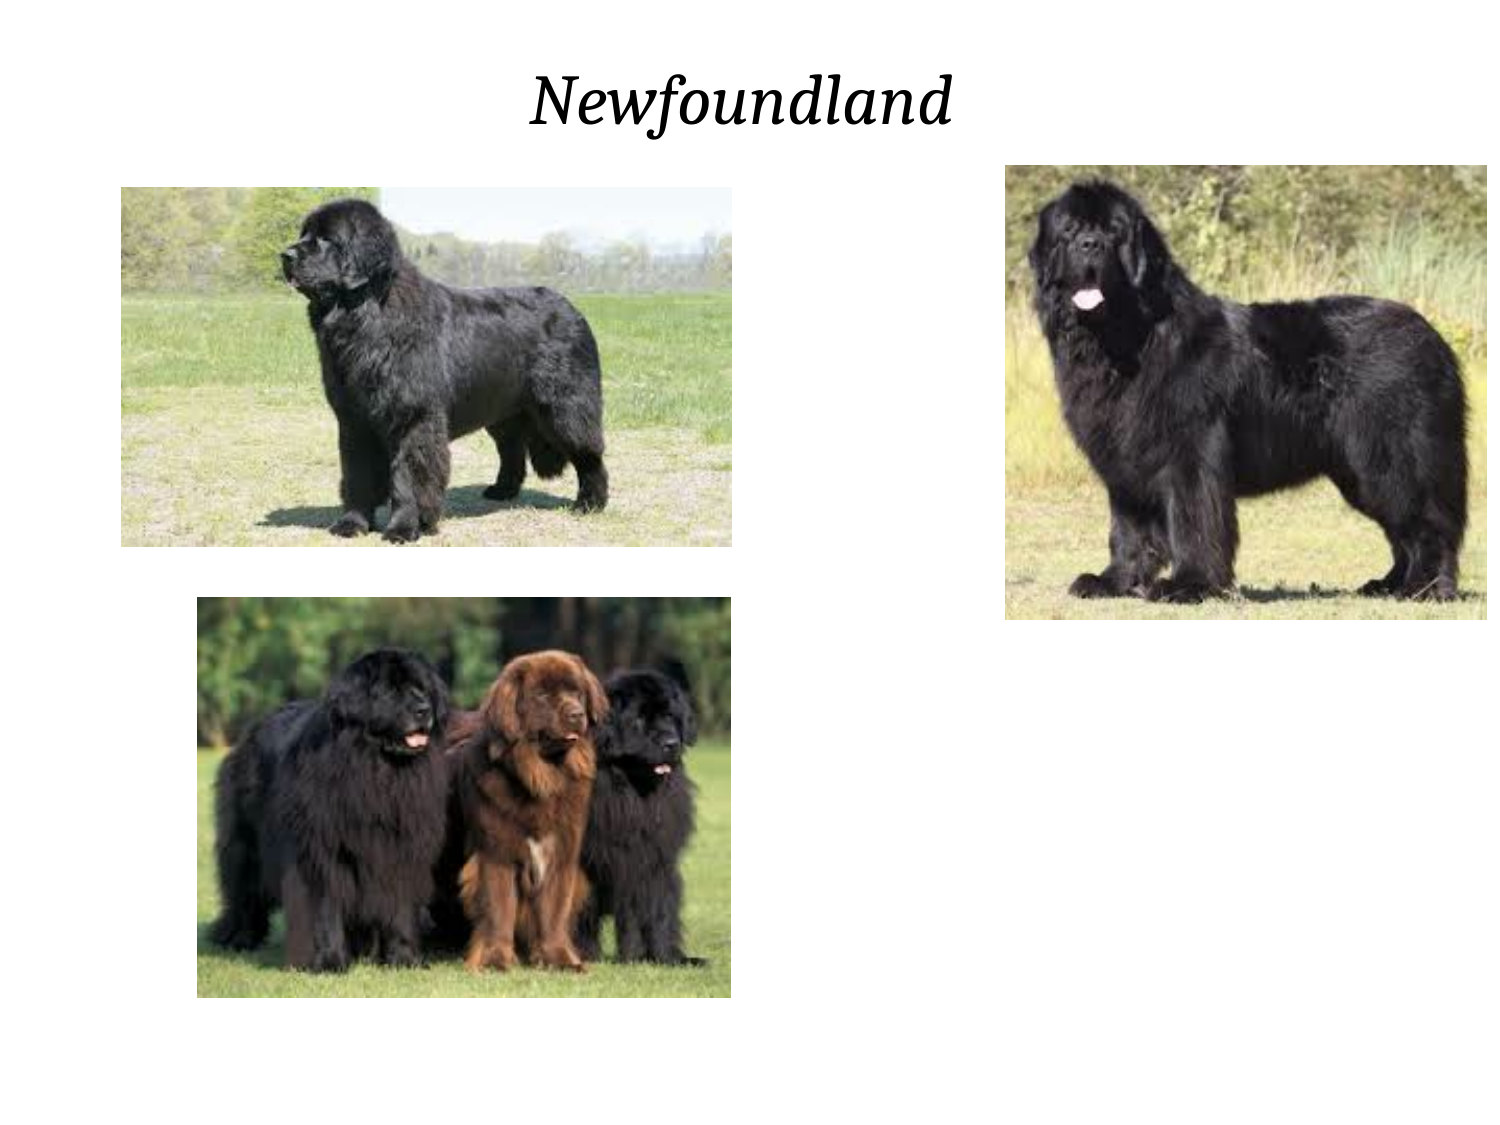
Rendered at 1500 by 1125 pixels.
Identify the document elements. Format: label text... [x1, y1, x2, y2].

title Newfoundland [75, 45, 1425, 233]
picture [197, 597, 732, 998]
picture [1005, 165, 1487, 621]
picture [121, 187, 732, 547]
